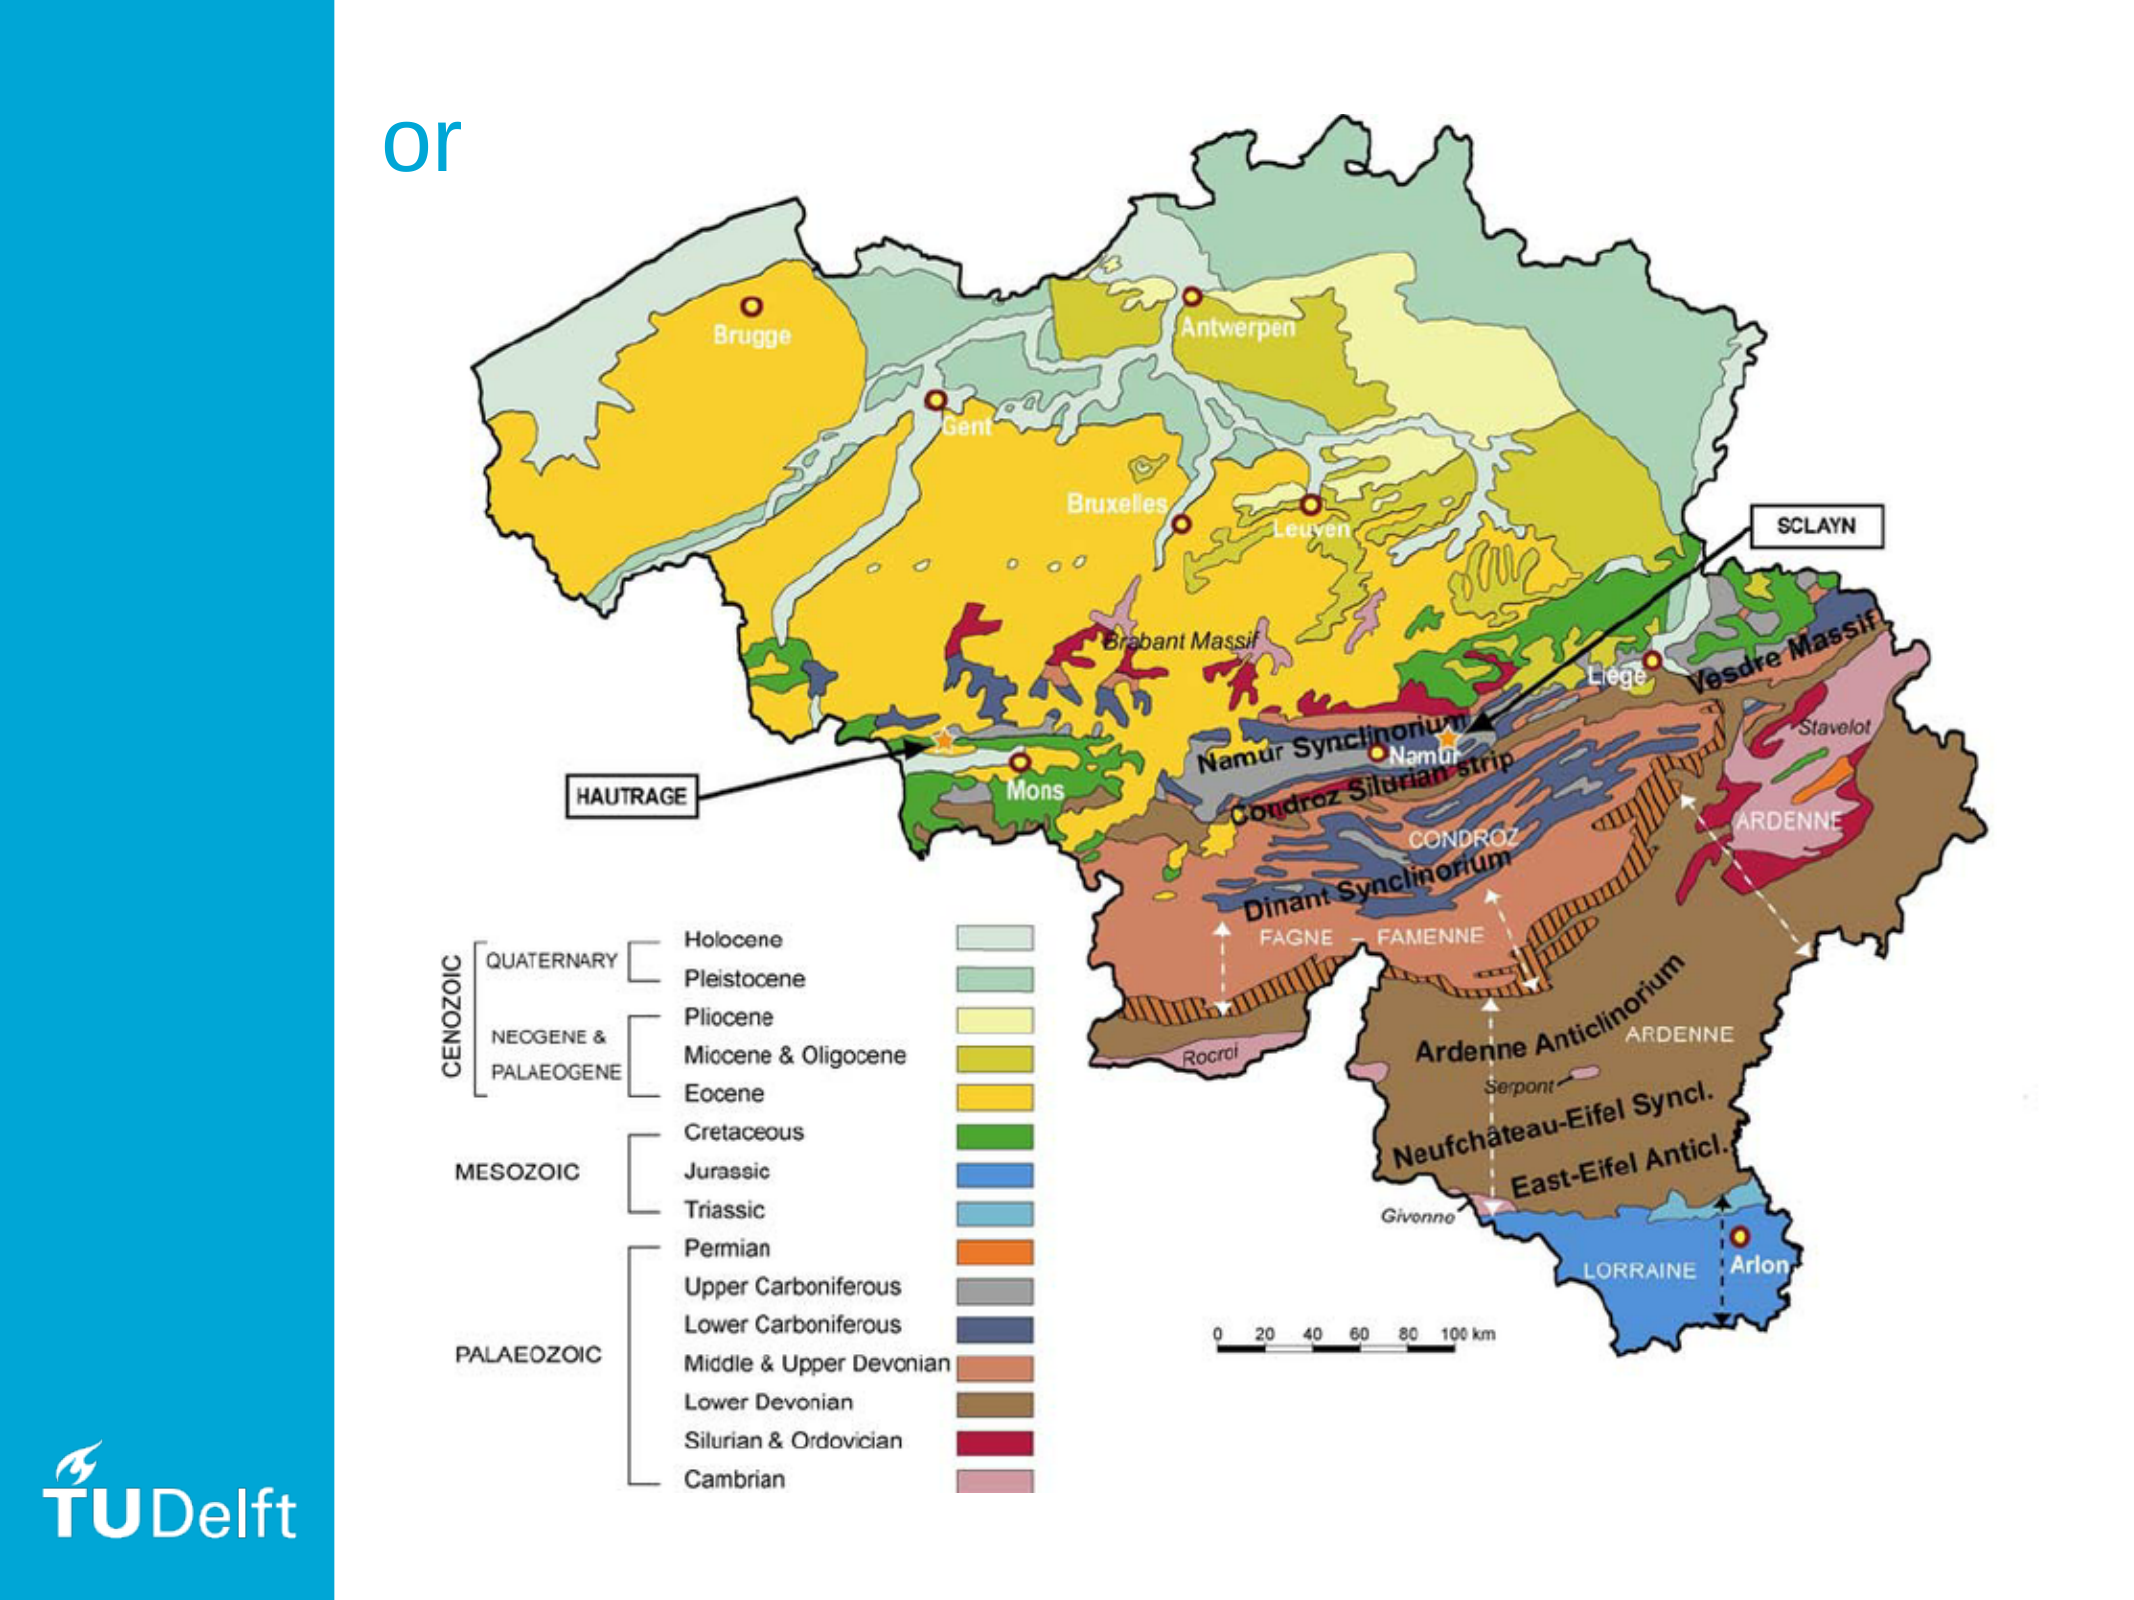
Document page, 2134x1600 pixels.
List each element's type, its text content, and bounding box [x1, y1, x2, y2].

title or [381, 79, 2024, 328]
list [440, 114, 2070, 1493]
